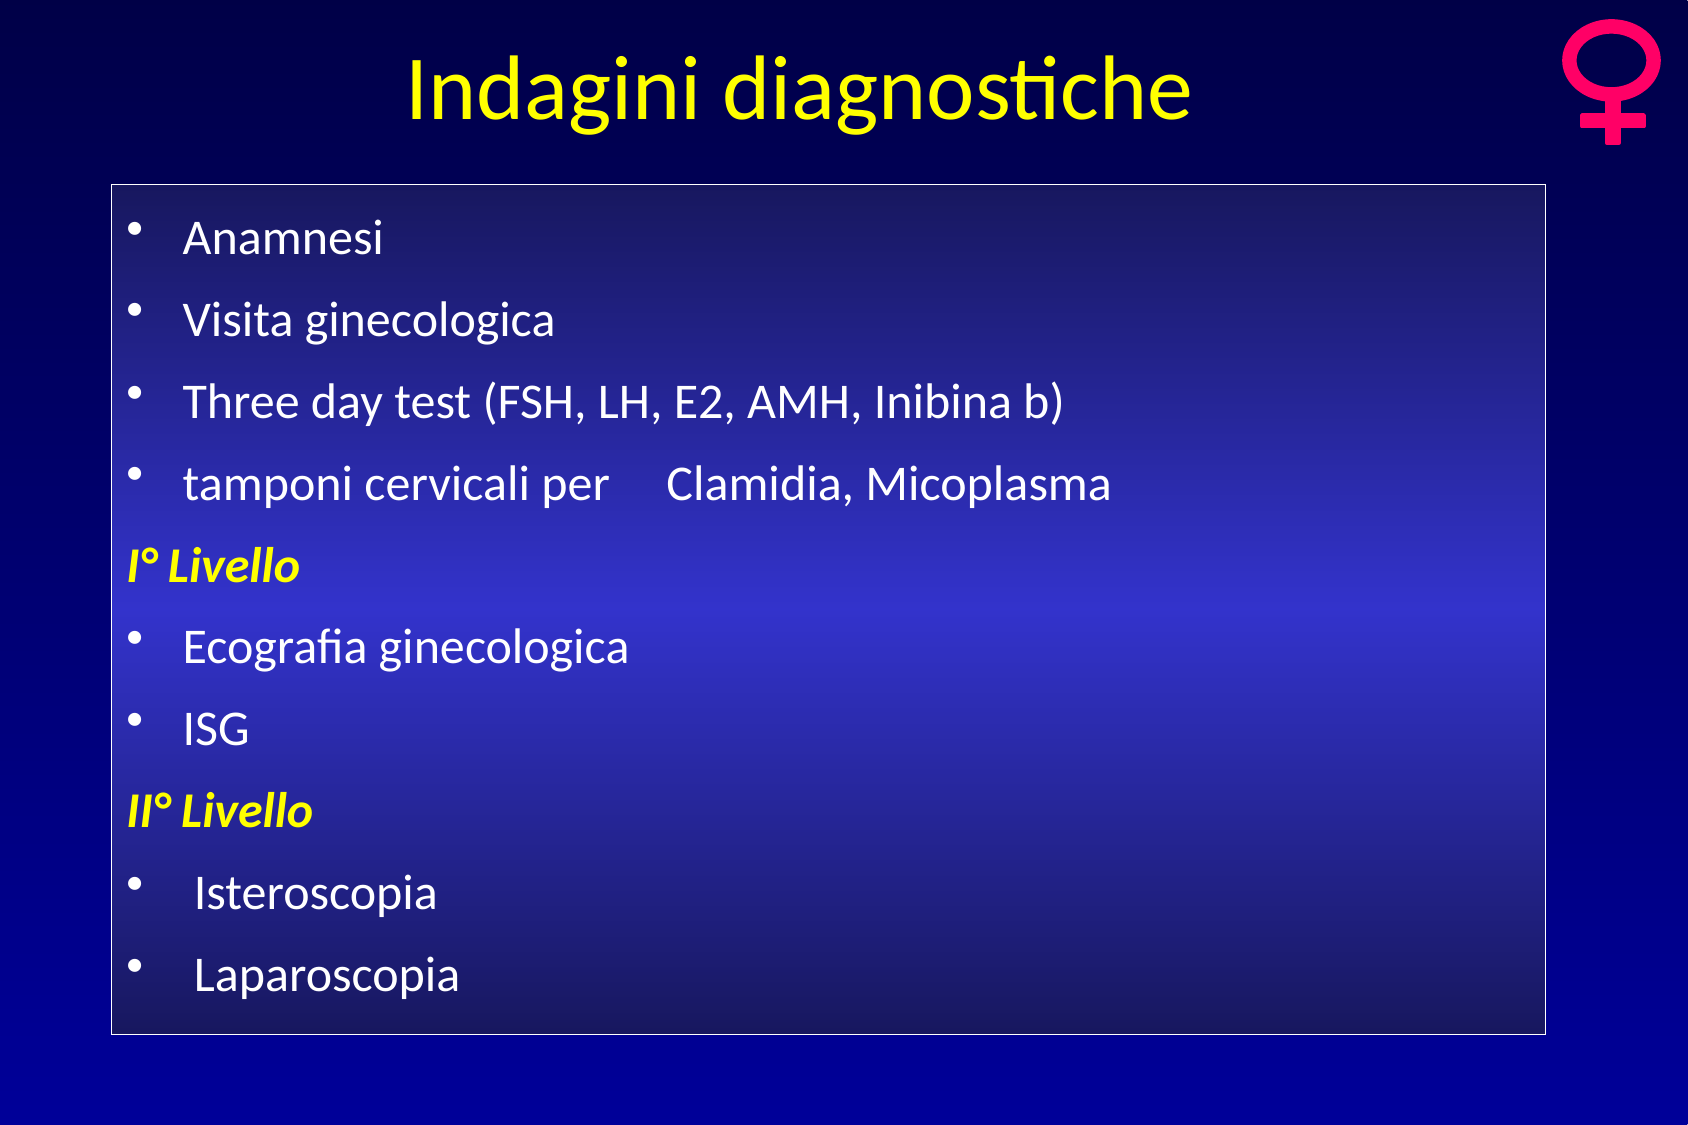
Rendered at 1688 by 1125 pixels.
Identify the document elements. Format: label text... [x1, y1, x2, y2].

title Indagini diagnostiche [82, 16, 1518, 149]
list Anamnesi Visita ginecologica Three day test (FSH, LH, E2, AMH, Inibina b) tamponi cervicali per Clamidia, Micoplasma I° Livello Ecografia ginecologica ISG II° Livello Isteroscopia Laparoscopia [111, 184, 1546, 1035]
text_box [1563, 20, 1659, 152]
